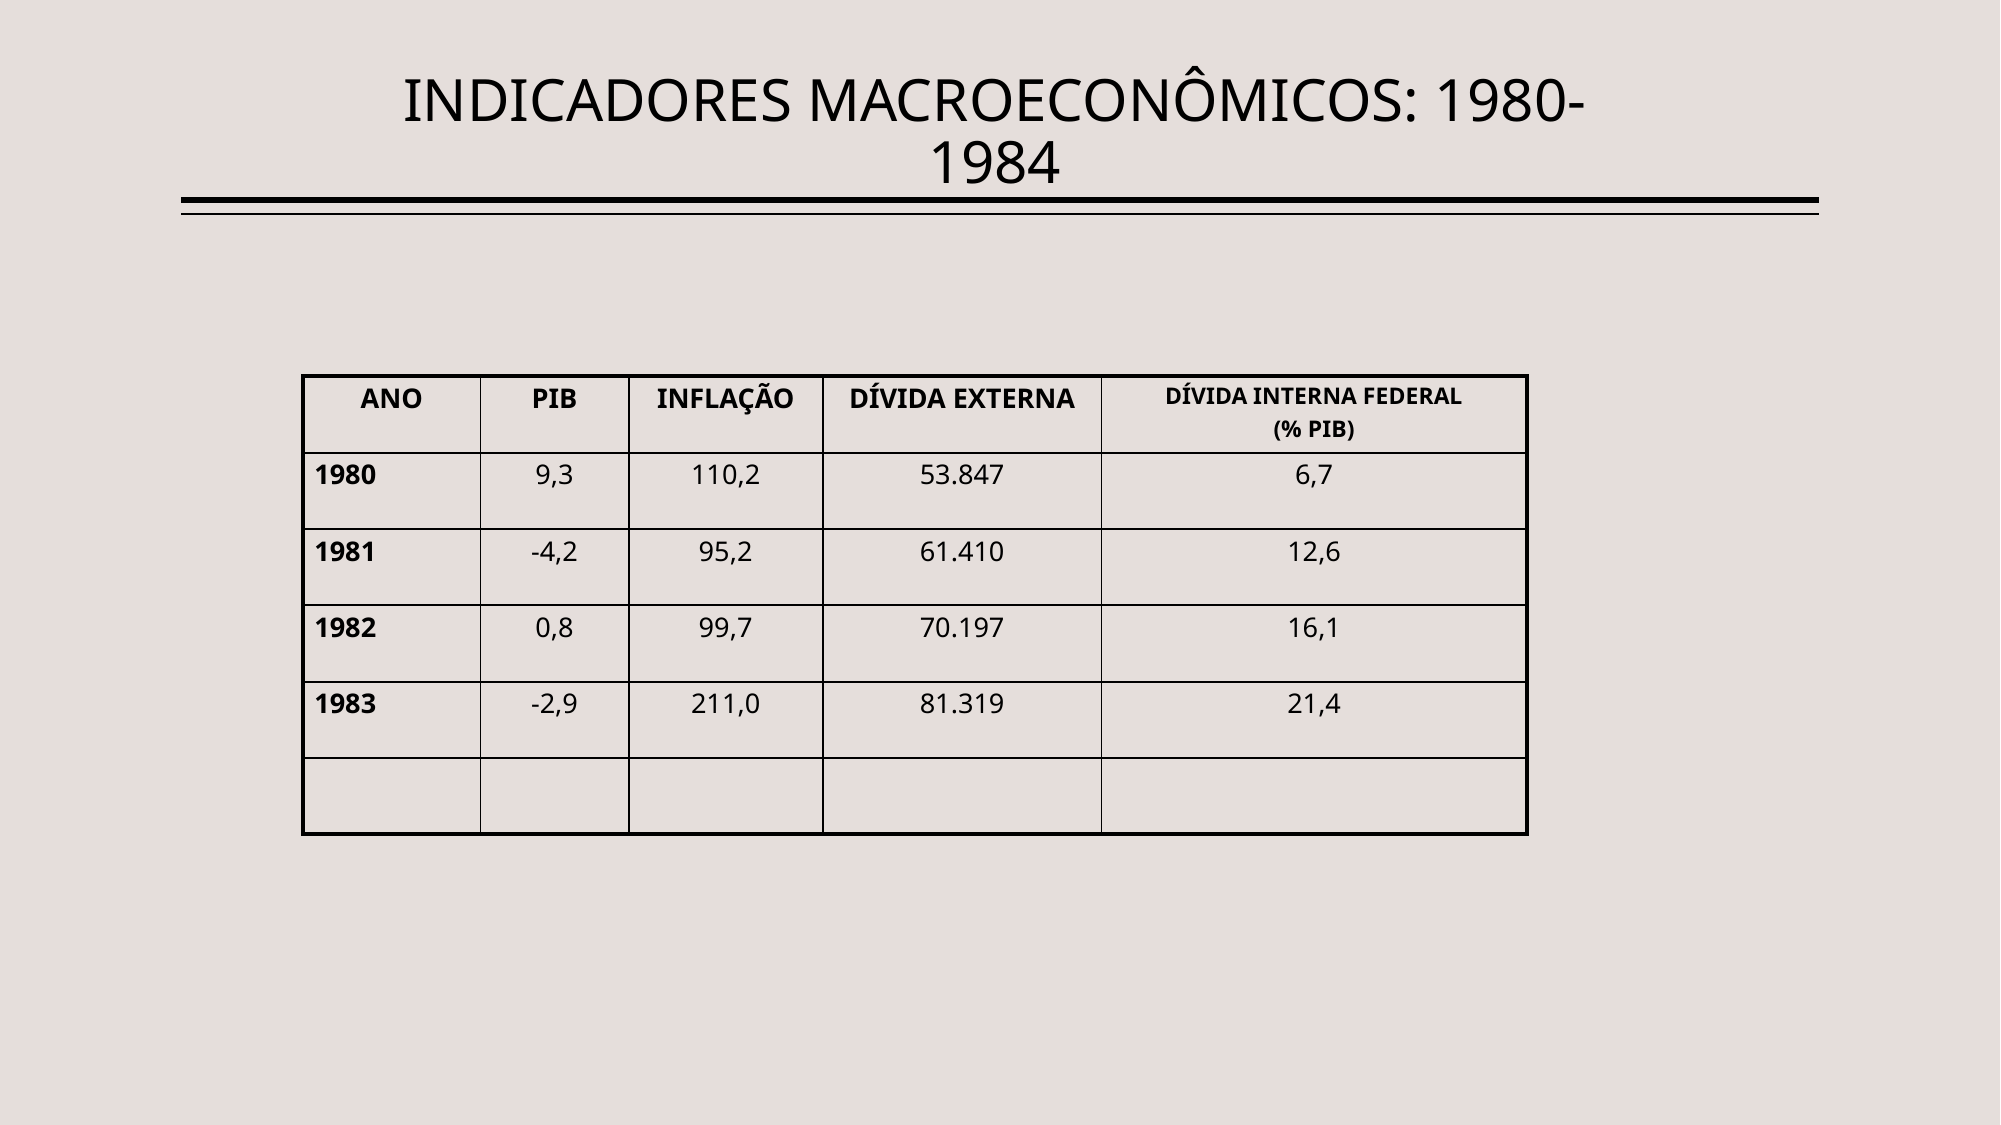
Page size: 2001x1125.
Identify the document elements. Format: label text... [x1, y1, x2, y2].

table_cell 9,3 [481, 454, 628, 528]
title INDICADORES MACROECONÔMICOS: 1980-1984 [338, 54, 1652, 205]
table_cell 1982 [305, 606, 480, 681]
table_cell [824, 759, 1101, 832]
table_cell 70.197 [824, 606, 1101, 681]
table_cell 61.410 [824, 530, 1101, 604]
table_cell 6,7 [1102, 454, 1525, 528]
table_cell 53.847 [824, 454, 1101, 528]
table_cell 81.319 [824, 683, 1101, 757]
table_cell 0,8 [481, 606, 628, 681]
table_header INFLAÇÃO [630, 378, 822, 452]
table_cell -2,9 [481, 683, 628, 757]
table_cell 16,1 [1102, 606, 1525, 681]
table_cell 12,6 [1102, 530, 1525, 604]
table_cell [630, 759, 822, 832]
table_cell 21,4 [1102, 683, 1525, 757]
table_cell 1981 [305, 530, 480, 604]
table_cell 95,2 [630, 530, 822, 604]
table_cell 211,0 [630, 683, 822, 757]
table_header DÍVIDA EXTERNA [824, 378, 1101, 452]
table_cell 110,2 [630, 454, 822, 528]
table_cell 1983 [305, 683, 480, 757]
table_cell 99,7 [630, 606, 822, 681]
table_header DÍVIDA INTERNA FEDERAL (% PIB) [1102, 378, 1525, 452]
table_cell [305, 759, 480, 832]
table_cell 1980 [305, 454, 480, 528]
table_cell -4,2 [481, 530, 628, 604]
table_header ANO [305, 378, 480, 452]
table_cell [1102, 759, 1525, 832]
table_cell [481, 759, 628, 832]
table_header PIB [481, 378, 628, 452]
